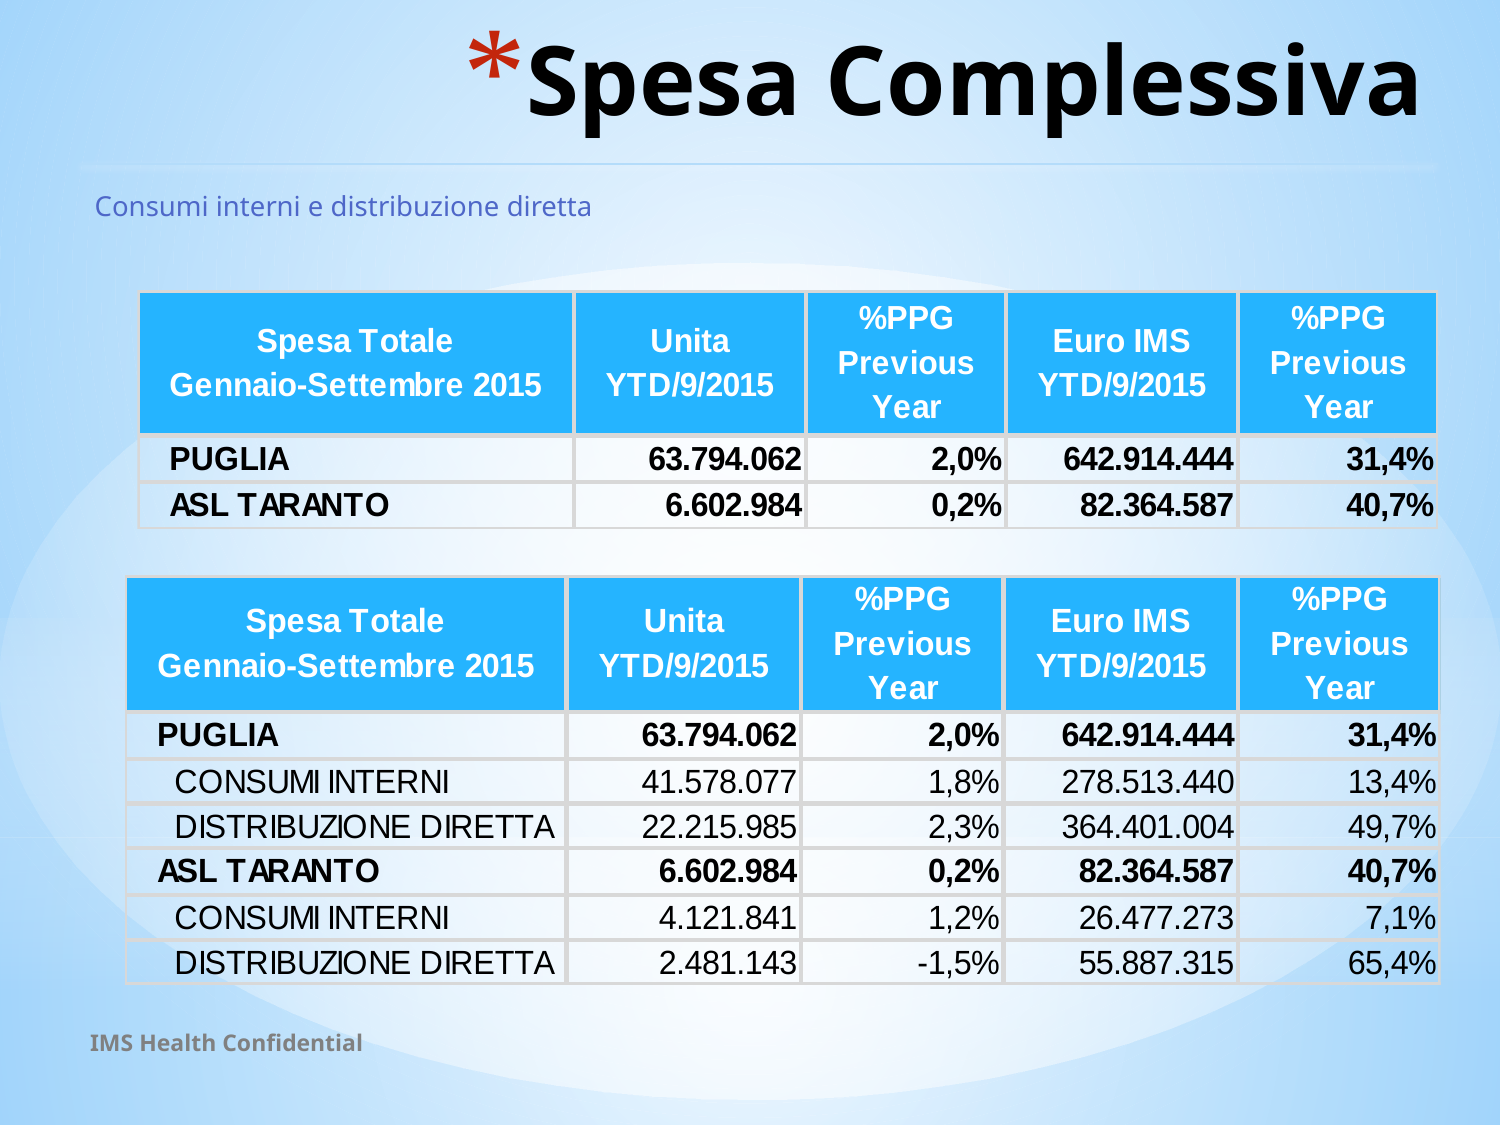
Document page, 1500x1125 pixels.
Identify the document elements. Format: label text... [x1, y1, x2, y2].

title Spesa Complessiva [79, 12, 1438, 178]
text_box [137, 290, 1441, 532]
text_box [124, 575, 1443, 987]
list Consumi interni e distribuzione diretta [79, 178, 1438, 230]
footer IMS Health Confidential [75, 1012, 625, 1073]
